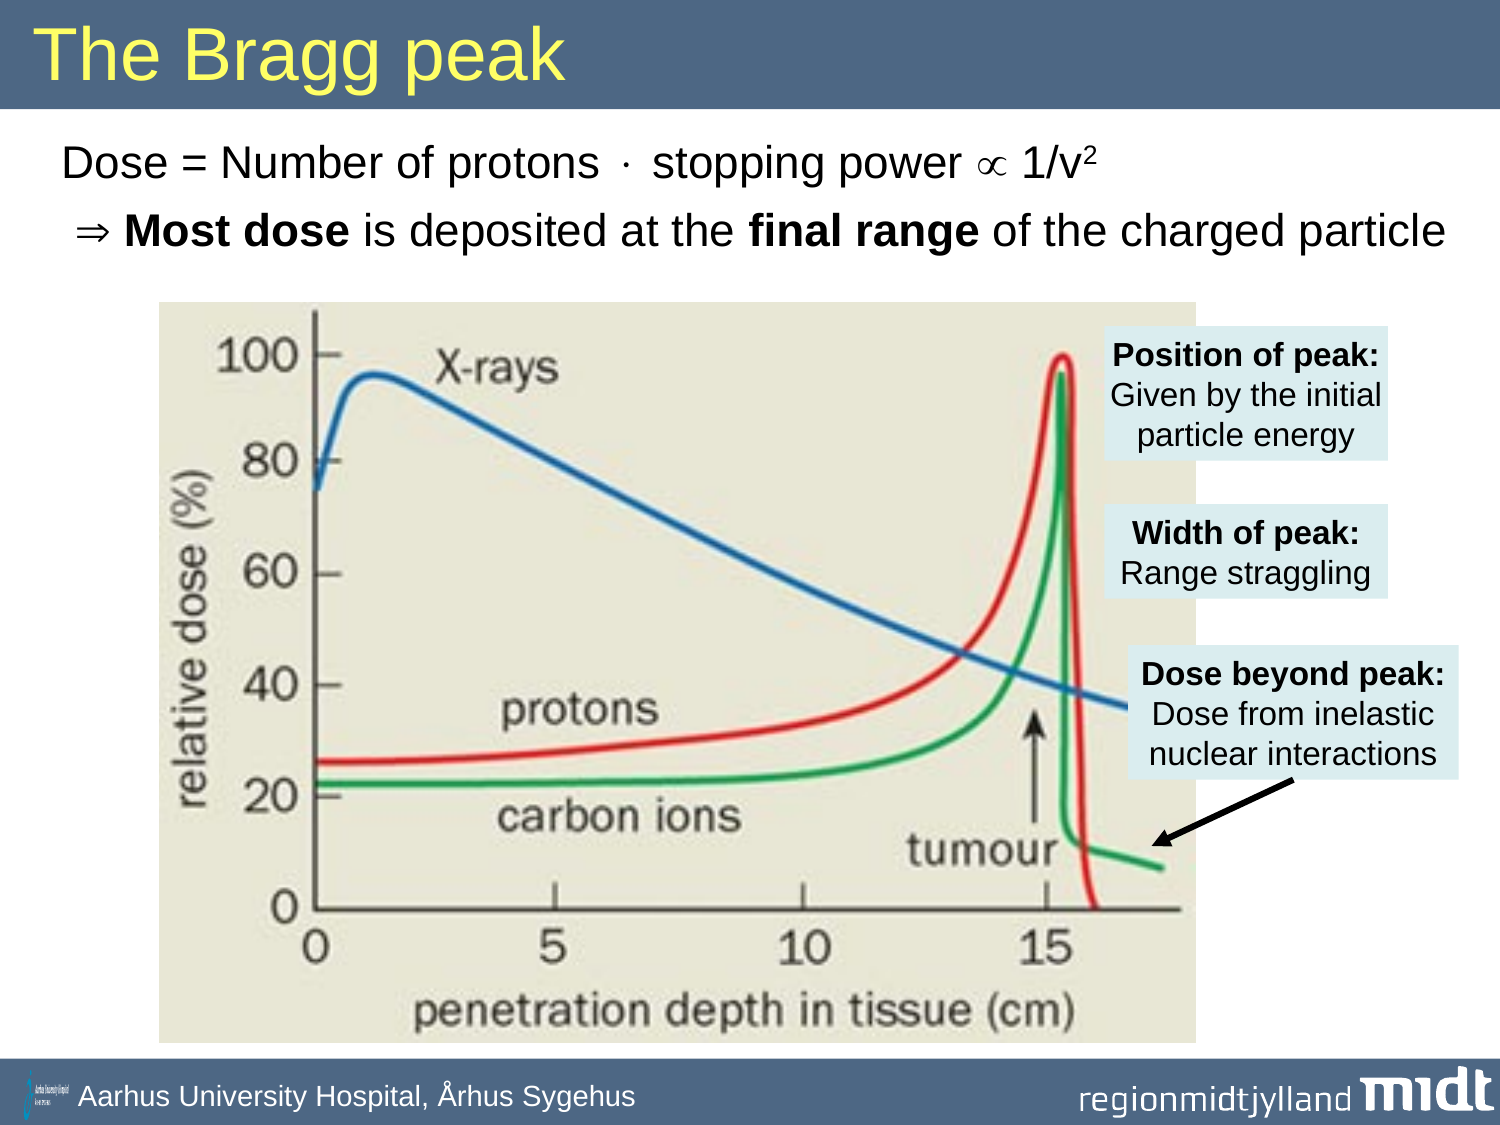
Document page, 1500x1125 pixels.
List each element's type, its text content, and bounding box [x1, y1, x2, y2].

title The Bragg peak [17, 23, 1500, 79]
text_box Width of peak: Range straggling [1199, 504, 1388, 599]
text_box Dose beyond peak: Dose from inelastic nuclear interactions [1199, 645, 1459, 780]
text_box Dose = Number of protons  stopping power  1/v2  Most dose is deposited at the final range of the charged particle [47, 125, 1462, 263]
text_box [1151, 781, 1294, 847]
text_box Position of peak: Given by the initial particle energy [1199, 326, 1388, 461]
picture [159, 302, 1196, 1043]
